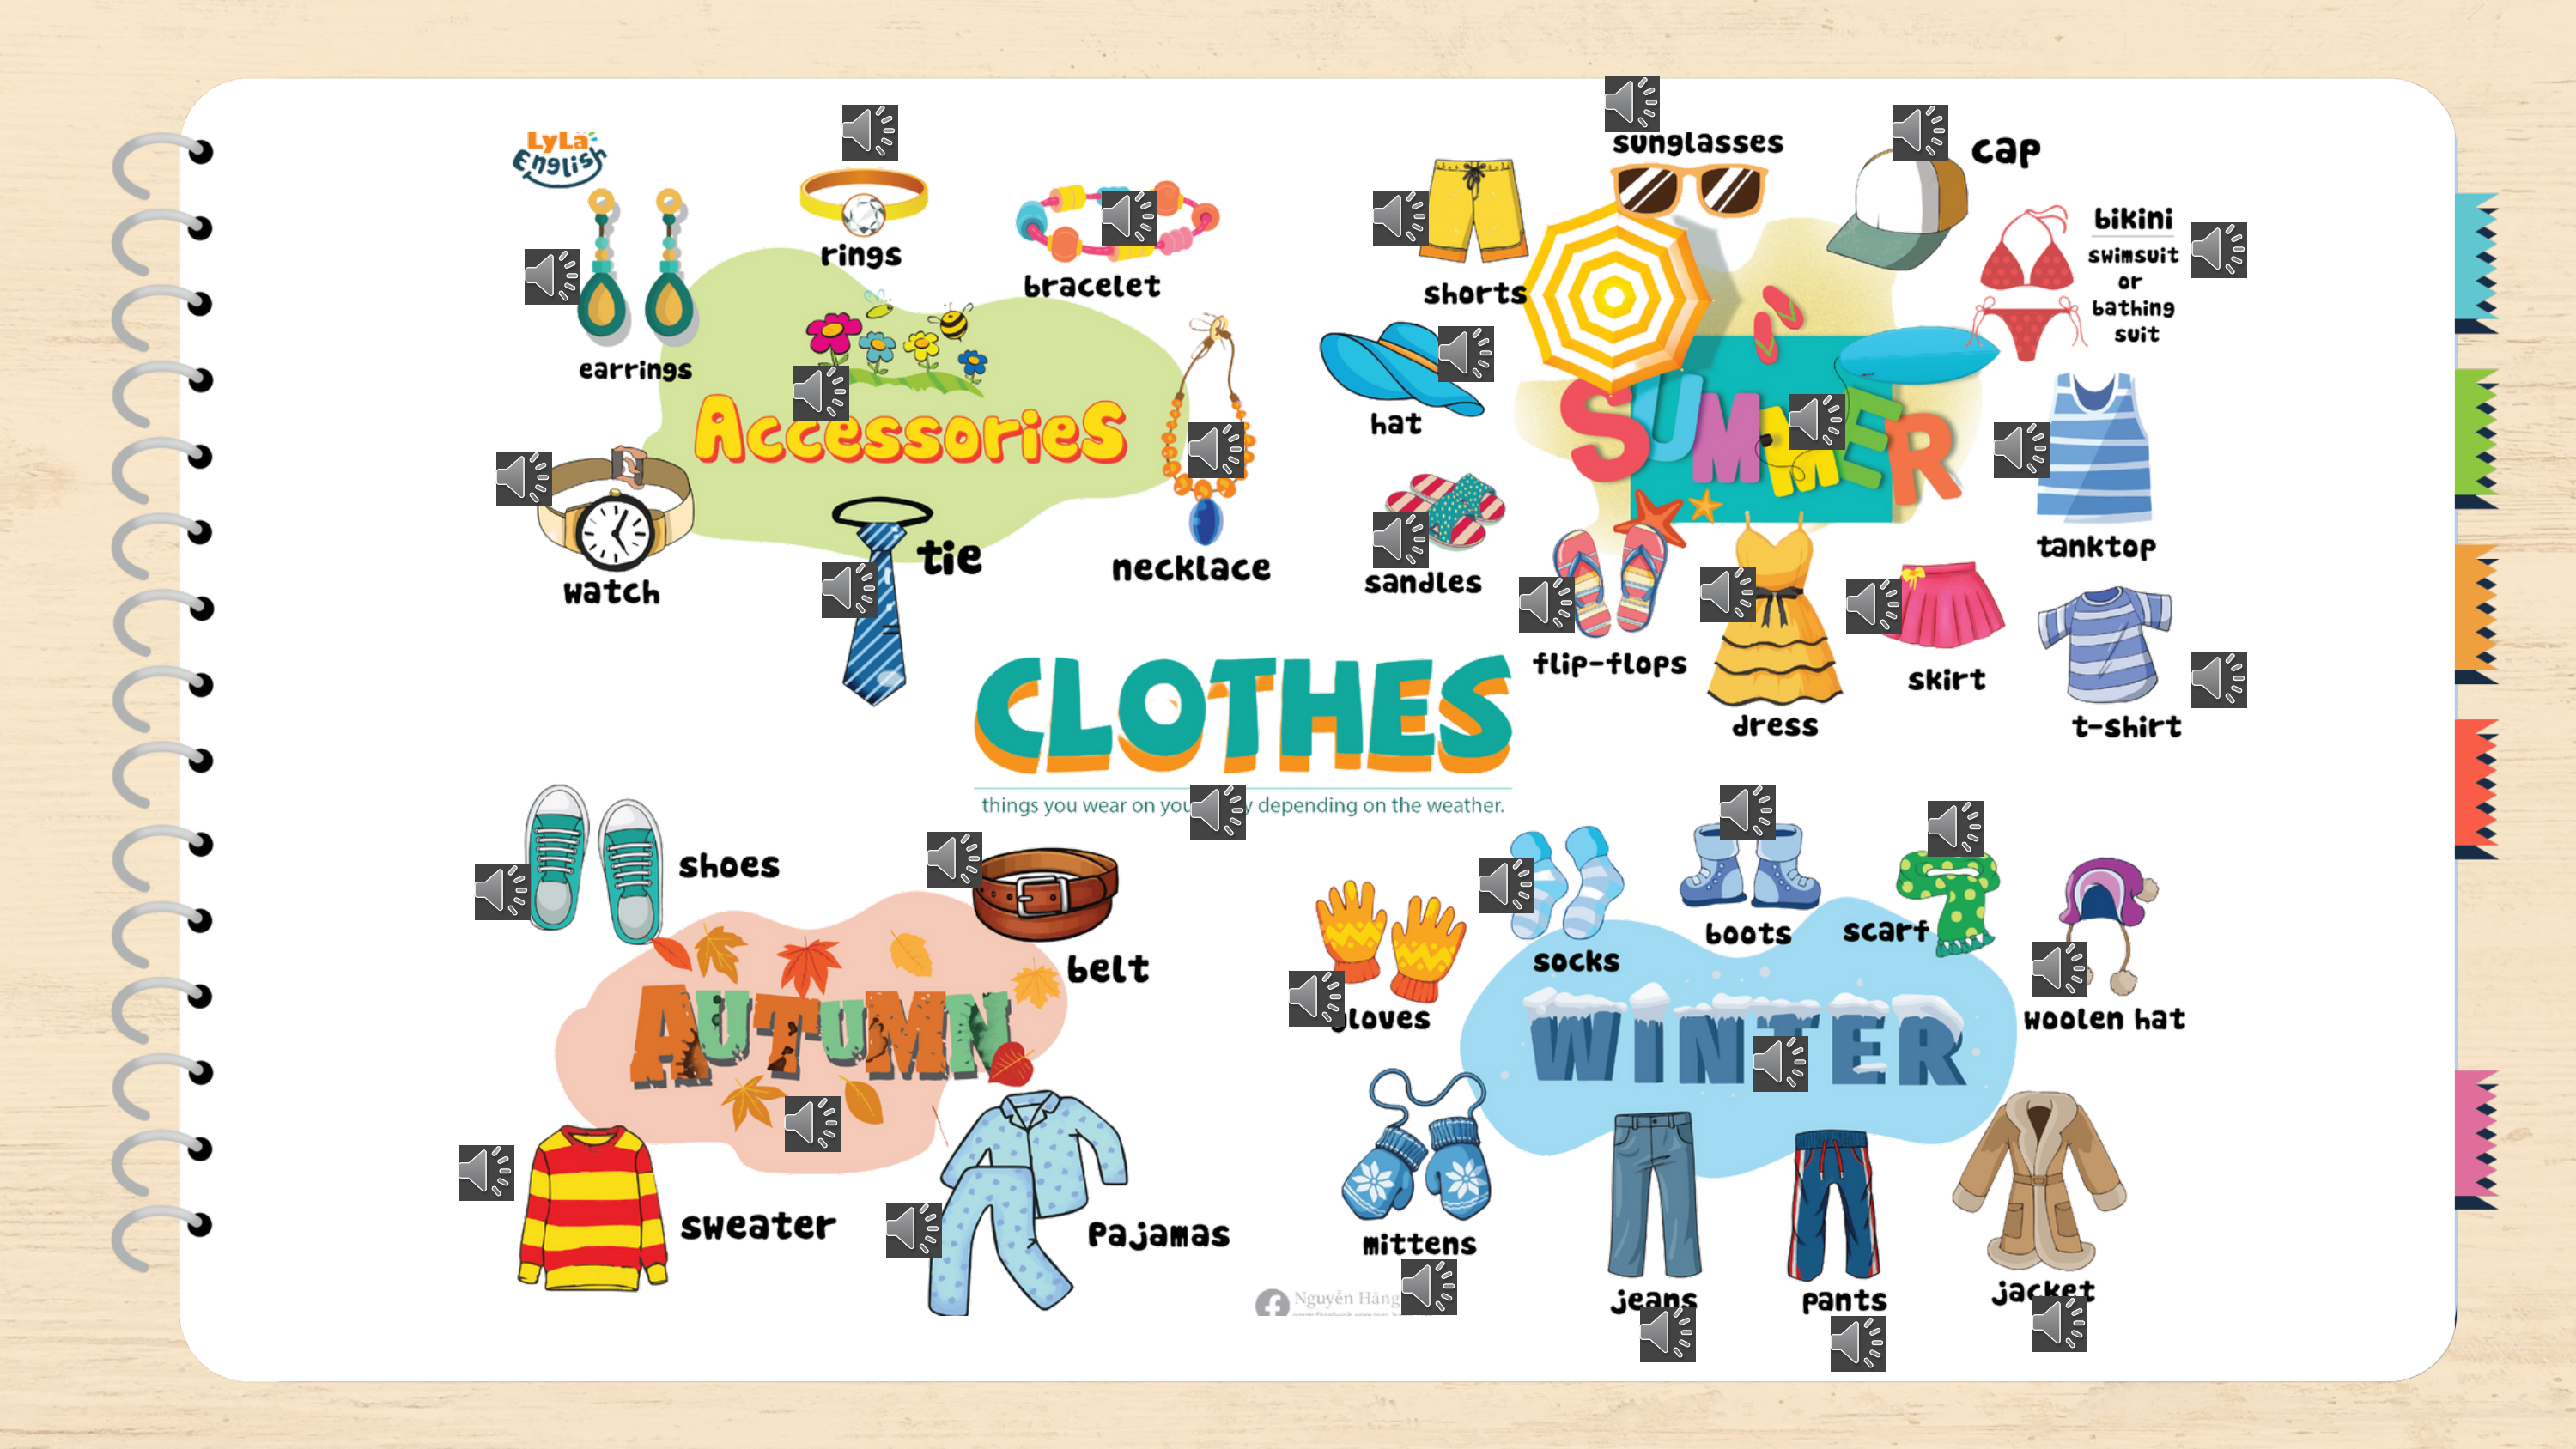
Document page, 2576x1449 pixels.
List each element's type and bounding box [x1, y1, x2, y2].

picture [1891, 103, 1949, 161]
picture [1718, 783, 1777, 842]
picture [1992, 421, 2051, 479]
picture [1699, 565, 1758, 623]
text_box [0, 0, 2576, 1449]
picture [1603, 75, 1662, 133]
picture [1400, 1258, 1459, 1317]
picture [1478, 857, 1536, 915]
picture [1371, 189, 1430, 247]
picture [1752, 1034, 1810, 1094]
picture [792, 364, 850, 422]
picture [821, 561, 879, 620]
picture [495, 450, 553, 508]
picture [1638, 1305, 1697, 1363]
picture [1788, 392, 1846, 451]
picture [1371, 512, 1430, 570]
picture [457, 1143, 515, 1202]
text_box [111, 132, 215, 1285]
picture [884, 1201, 943, 1259]
picture [2030, 941, 2089, 999]
picture [841, 103, 899, 161]
picture [926, 831, 984, 889]
picture [2030, 1295, 2089, 1354]
picture [1927, 799, 1985, 858]
picture [1287, 969, 1346, 1028]
text_box [473, 132, 2198, 1316]
picture [1437, 325, 1496, 384]
picture [1518, 575, 1577, 634]
picture [1189, 783, 1248, 842]
text_box [171, 70, 2508, 1391]
picture [2190, 651, 2249, 709]
picture [1188, 421, 1246, 480]
picture [524, 248, 582, 306]
picture [1829, 1315, 1887, 1373]
picture [1845, 577, 1904, 636]
picture [783, 1095, 842, 1154]
picture [2190, 221, 2249, 280]
picture [473, 863, 532, 921]
picture [1100, 189, 1158, 247]
